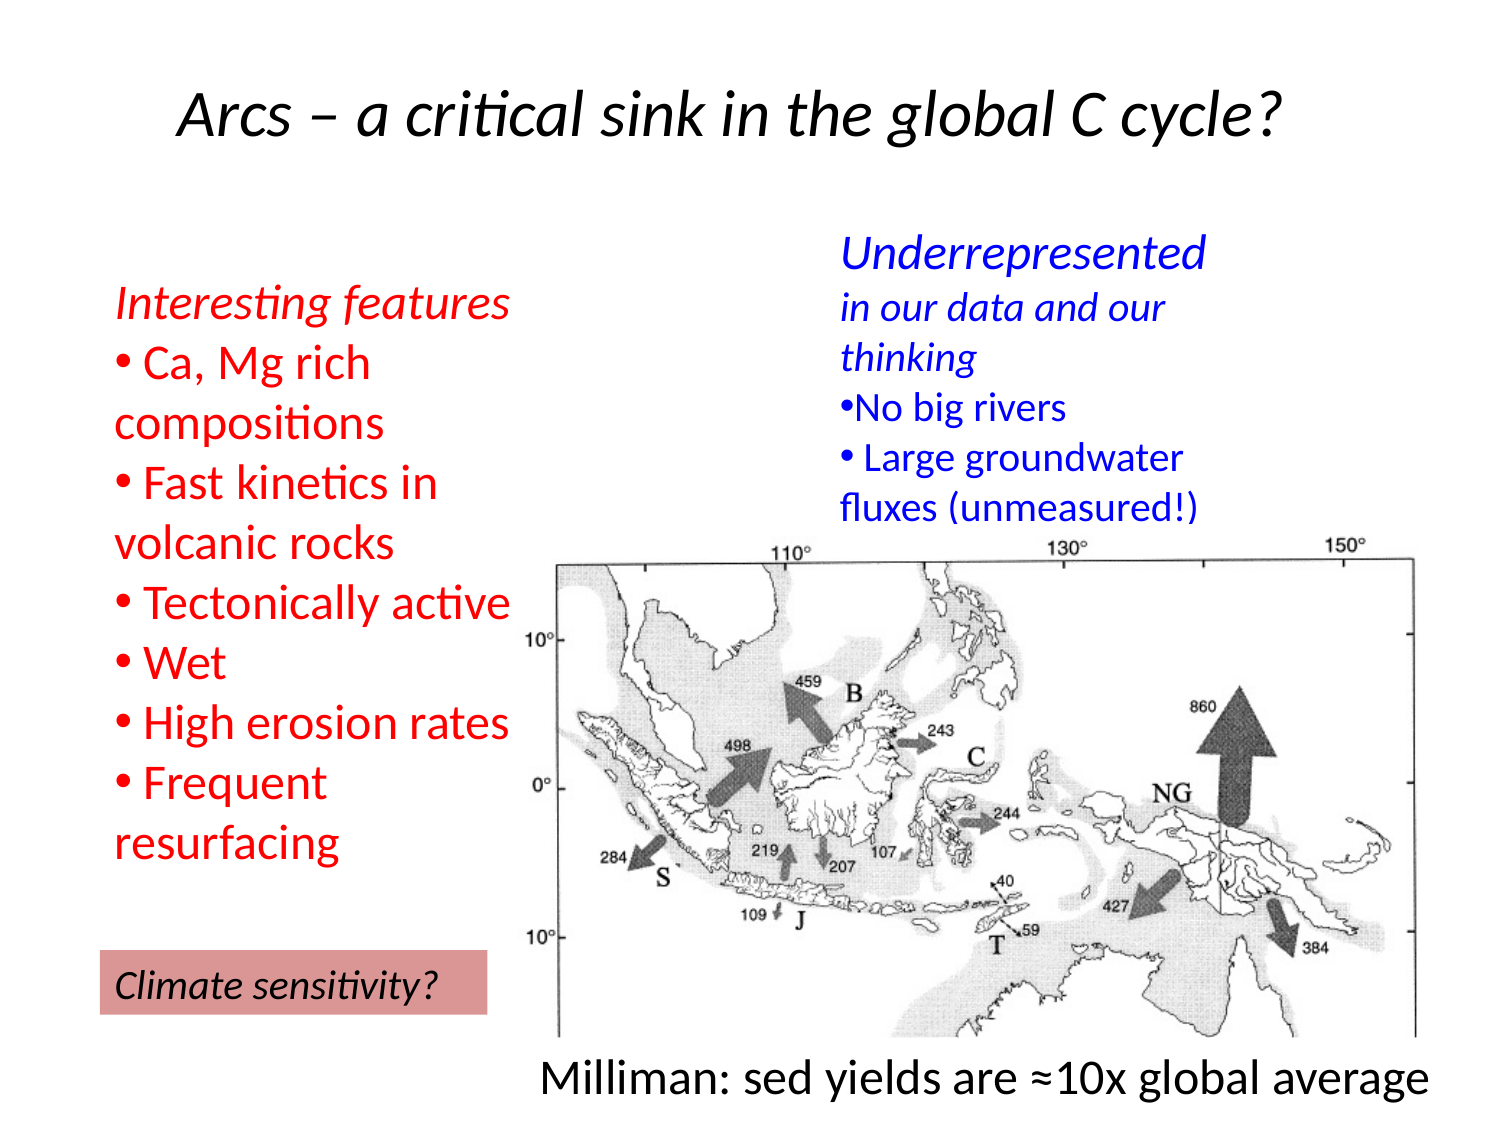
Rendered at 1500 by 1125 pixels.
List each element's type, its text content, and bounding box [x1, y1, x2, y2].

text_box Climate sensitivity? [99, 950, 488, 1015]
picture [517, 524, 1444, 1090]
text_box Milliman: sed yields are ≈10x global average [525, 1037, 1463, 1113]
text_box Interesting features Ca, Mg rich compositions Fast kinetics in volcanic rocks Tectonically active Wet High erosion rates Frequent resurfacing [99, 262, 535, 998]
text_box Underrepresented in our data and our thinking No big rivers Large groundwater fluxes (unmeasured!) [824, 212, 1260, 523]
title Arcs – a critical sink in the global C cycle? [75, 57, 1388, 163]
